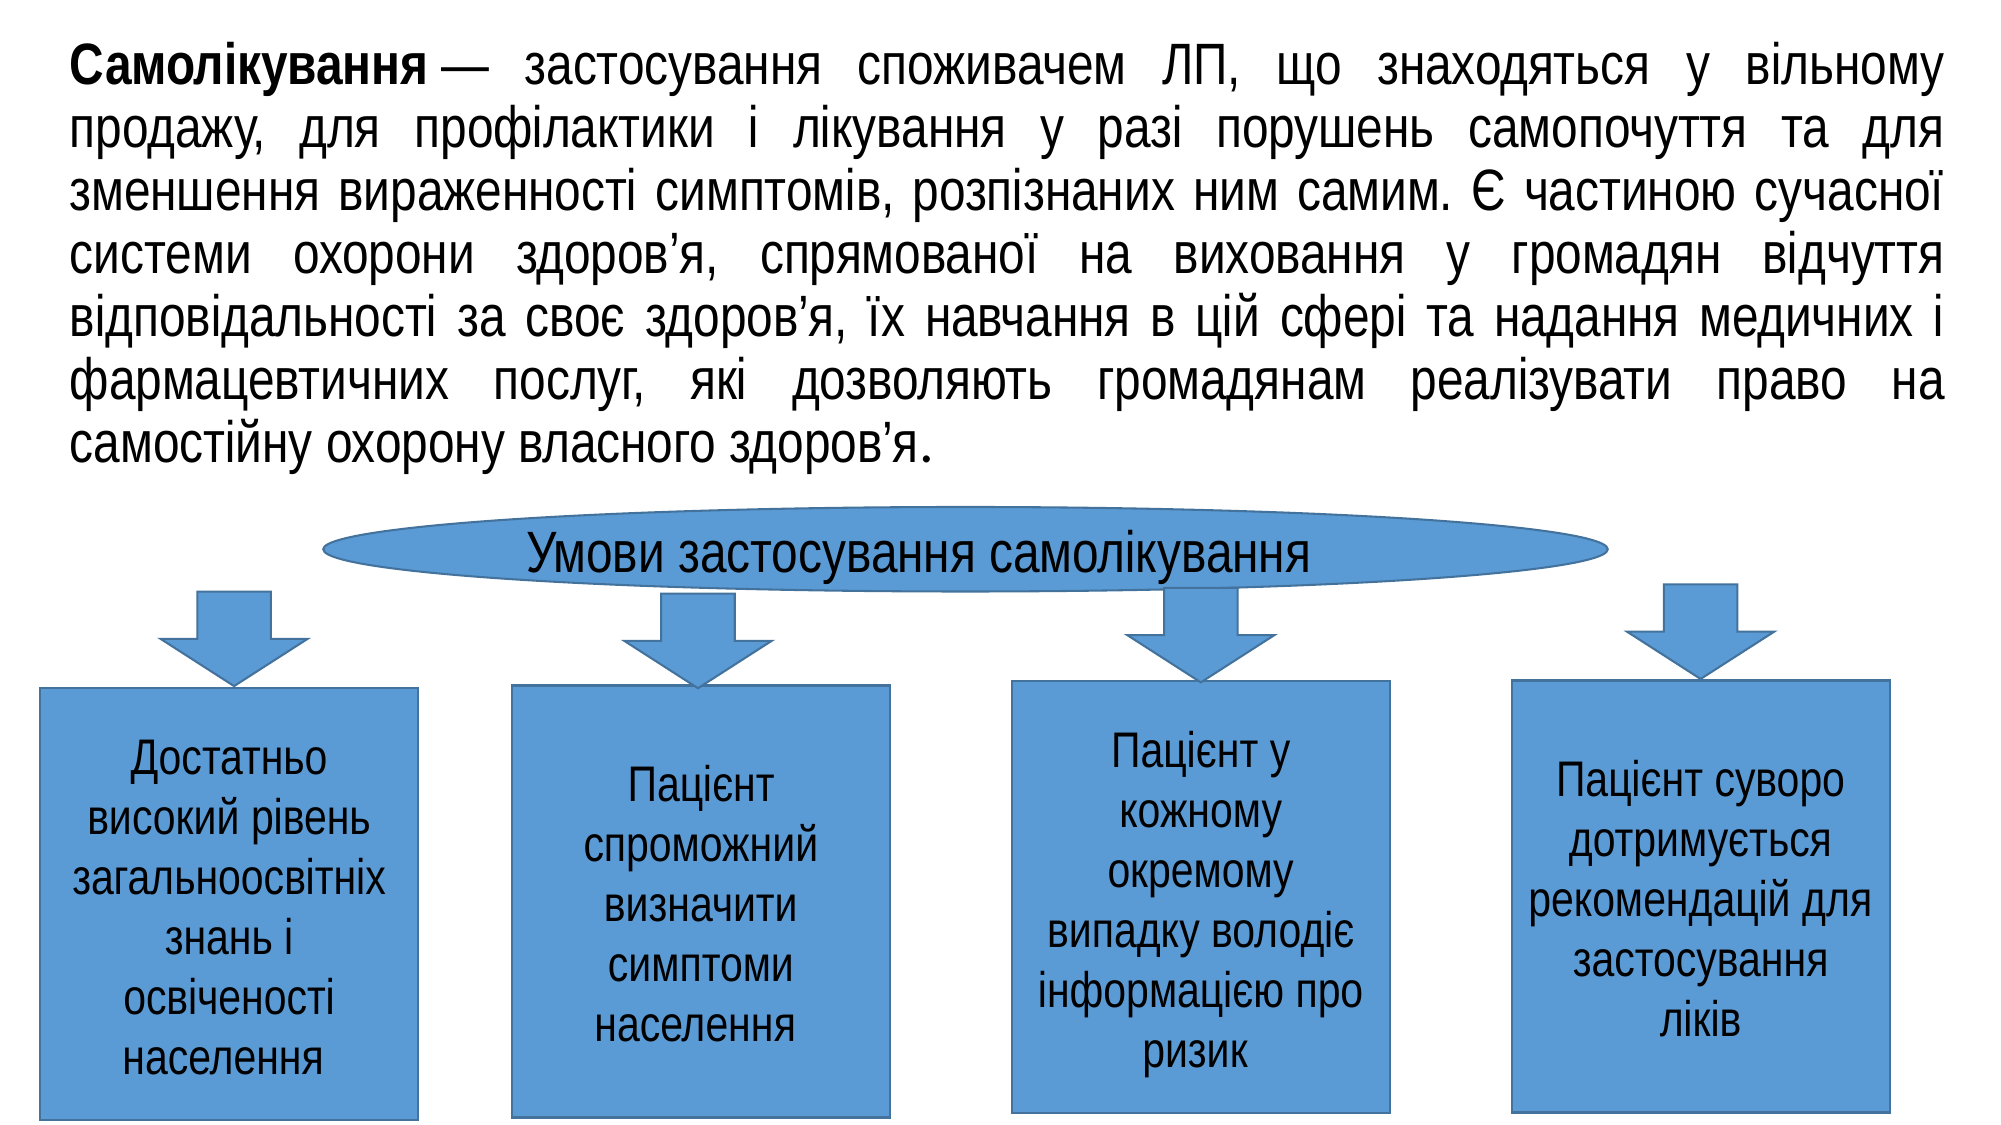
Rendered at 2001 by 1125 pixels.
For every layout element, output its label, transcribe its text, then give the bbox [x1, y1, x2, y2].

list Самолікування — застосування споживачем ЛП, що знаходяться у вільному продажу, для профілактики і лікування у разі порушень самопочуття та для зменшення вираженності симптомів, розпізнаних ним самим. Є частиною сучасної системи охорони здоров’я, спрямованої на виховання у громадян відчуття відповідальності за своє здоров’я, їх навчання в цій сфері та надання медичних і фармацевтичних послуг, які дозволяють громадянам реалізувати право на самостійну охорону власного здоров’я. [55, 26, 1961, 827]
text_box [620, 592, 776, 690]
text_box Пацієнт у кожному окремому випадку володіє інформацією про ризик [1011, 680, 1391, 1114]
text_box [1123, 586, 1278, 684]
text_box Умови застосування самолікування [322, 505, 1609, 593]
text_box Достатньо високий рівень загальноосвітніх знань і освіченості населення [39, 687, 419, 1121]
text_box Пацієнт суворо дотримується рекомендацій для застосування ліків [1511, 679, 1891, 1114]
text_box Пацієнт спроможний визначити симптоми населення [511, 684, 891, 1119]
text_box [156, 590, 312, 688]
text_box [1623, 583, 1778, 681]
